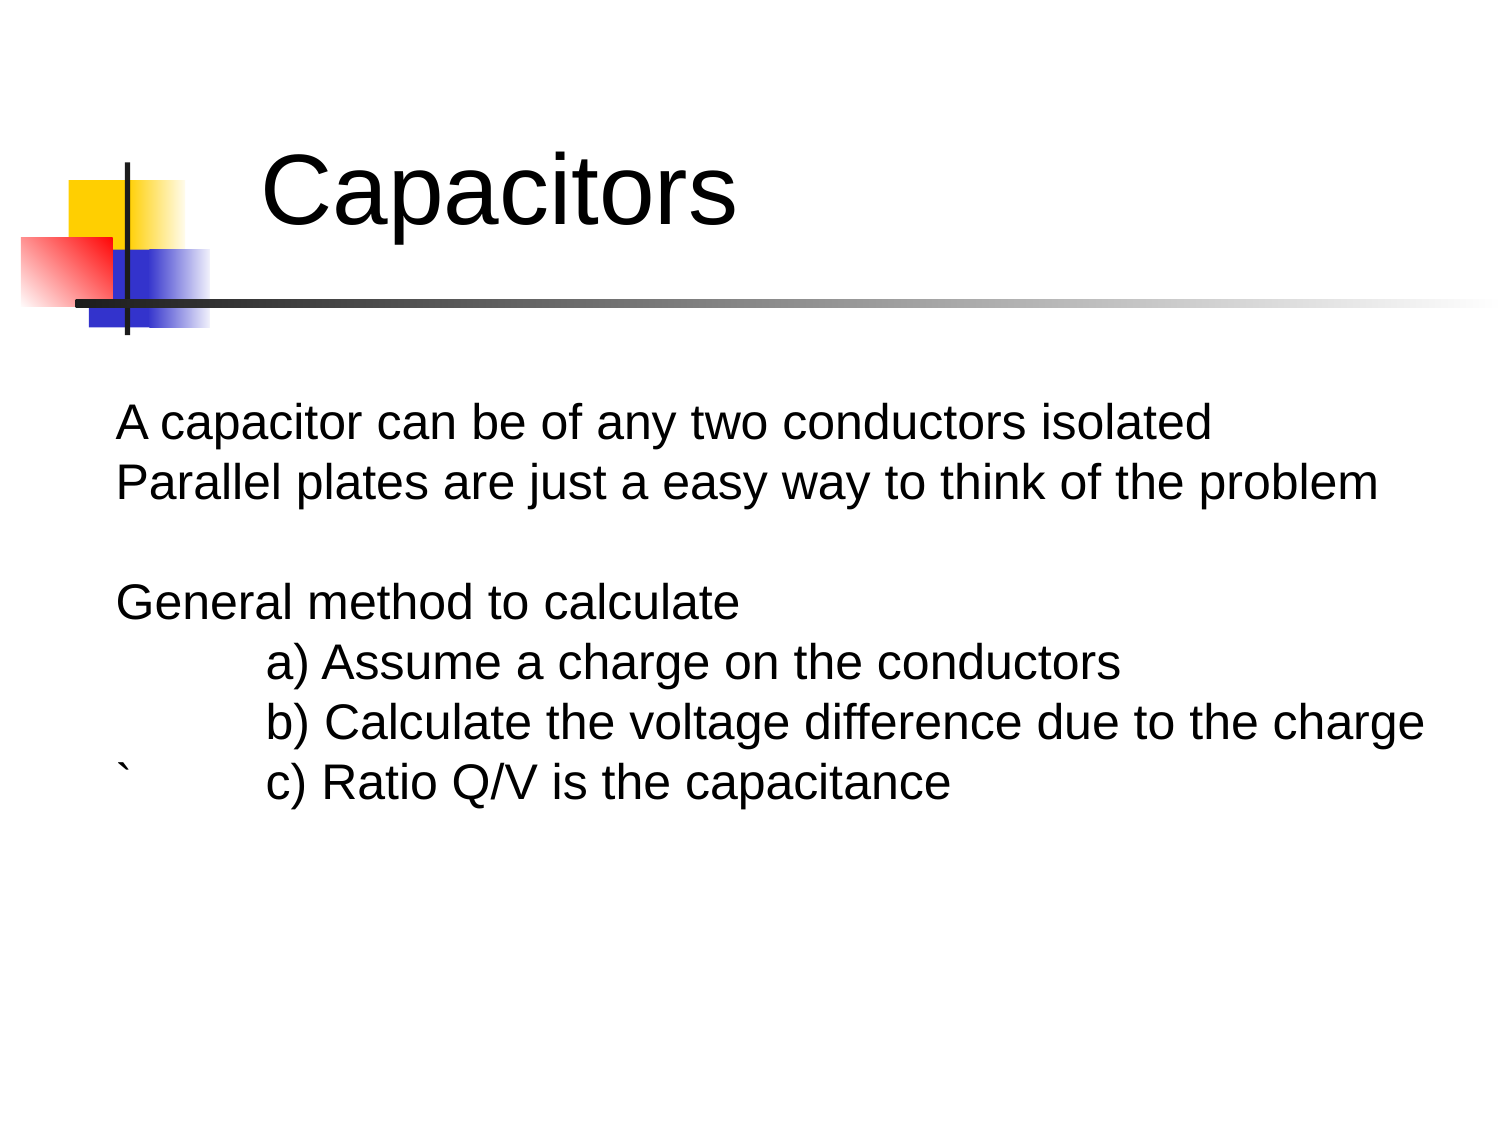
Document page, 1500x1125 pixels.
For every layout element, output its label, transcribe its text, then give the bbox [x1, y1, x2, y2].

text_box A capacitor can be of any two conductors isolated Parallel plates are just a easy way to think of the problem General method to calculate a) Assume a charge on the conductors b) Calculate the voltage difference due to the charge ` c) Ratio Q/V is the capacitance [100, 381, 1442, 817]
text_box Capacitors [246, 117, 754, 253]
